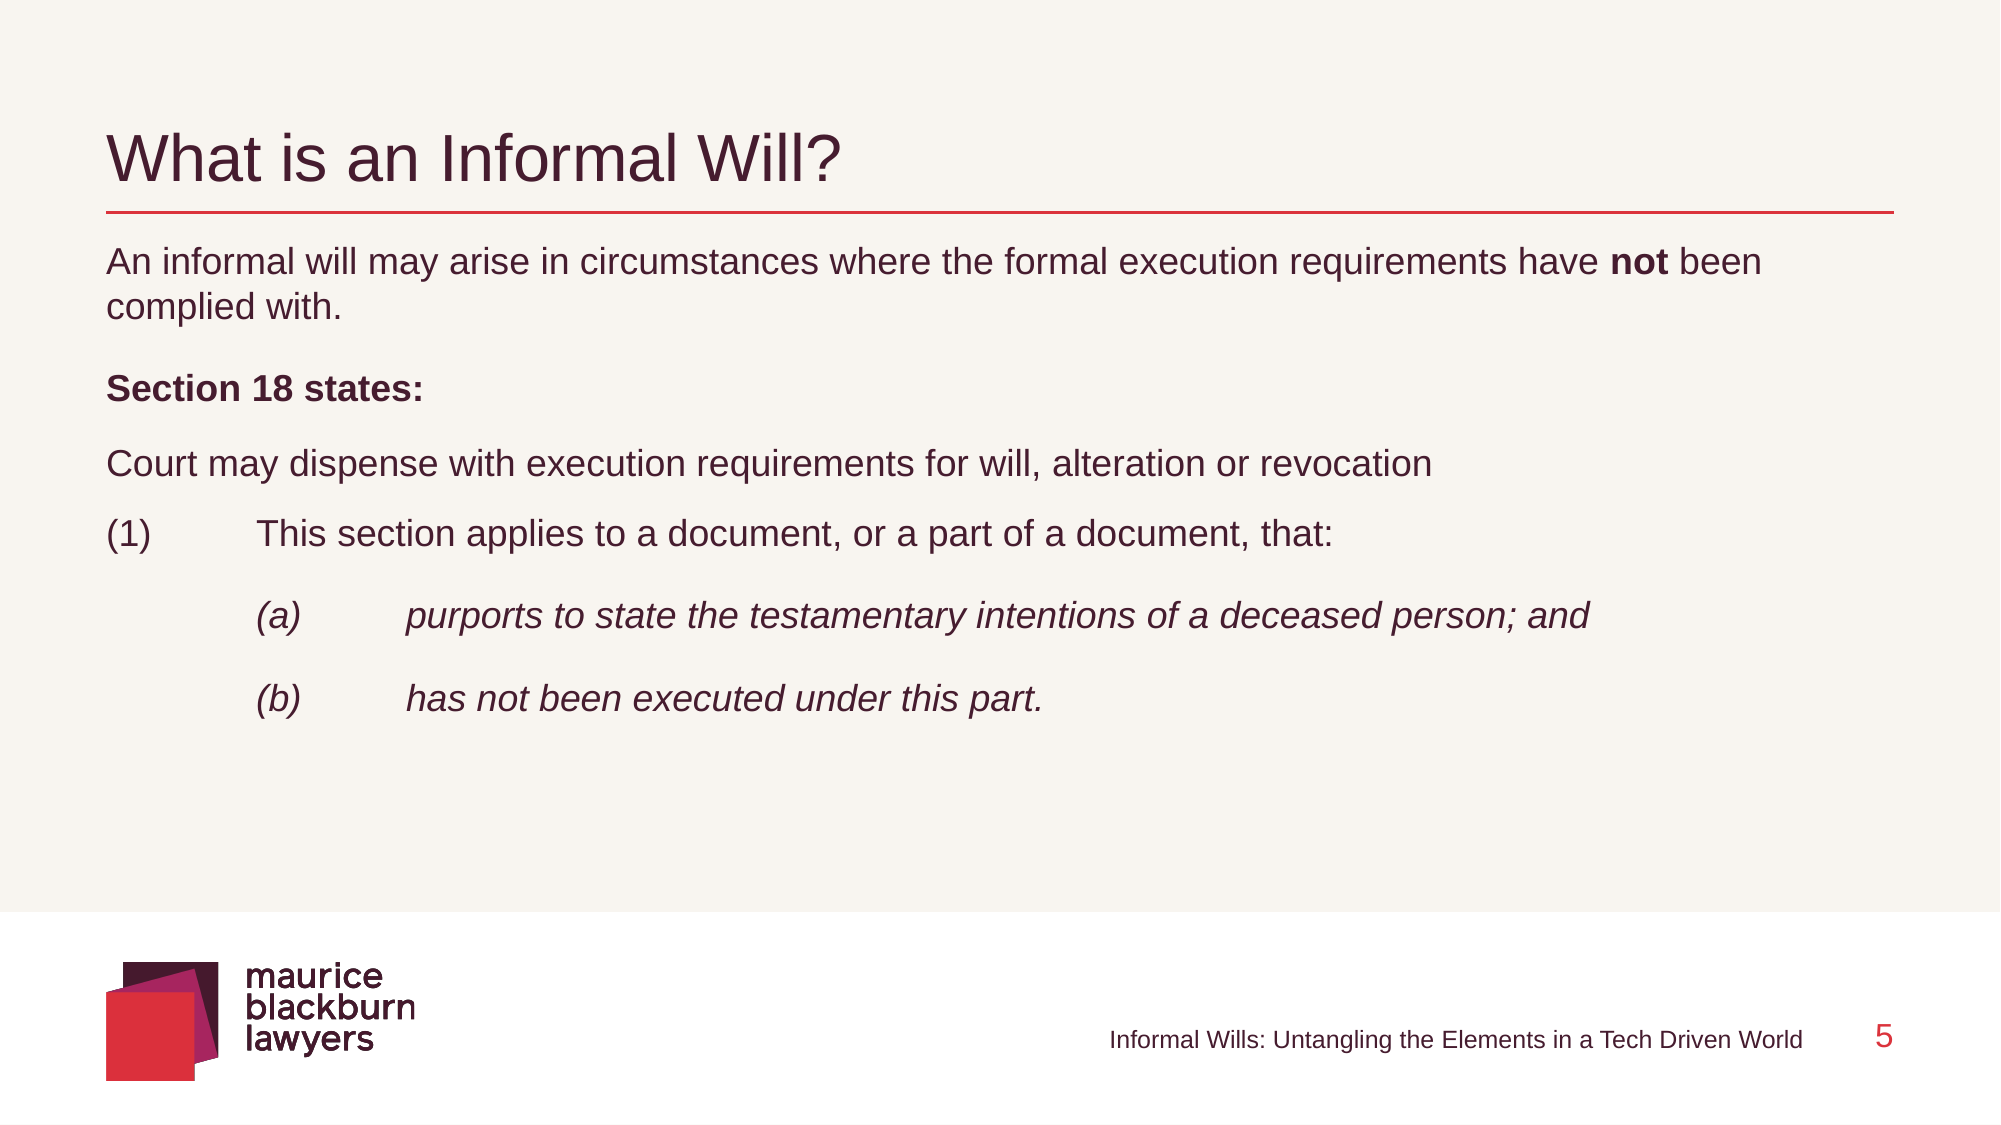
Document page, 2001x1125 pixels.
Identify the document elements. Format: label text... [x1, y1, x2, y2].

title What is an Informal Will? [106, 124, 1894, 189]
list An informal will may arise in circumstances where the formal execution requirements have not been complied with. Section 18 states: Court may dispense with execution requirements for will, alteration or revocation (1) This section applies to a document, or a part of a document, that: (a) purports to state the testamentary intentions of a deceased person; and (b) has not been executed under this part. [106, 236, 1894, 911]
footer Informal Wills: Untangling the Elements in a Tech Driven World [1096, 1006, 1805, 1125]
slide_number 5 [1805, 1006, 1894, 1125]
